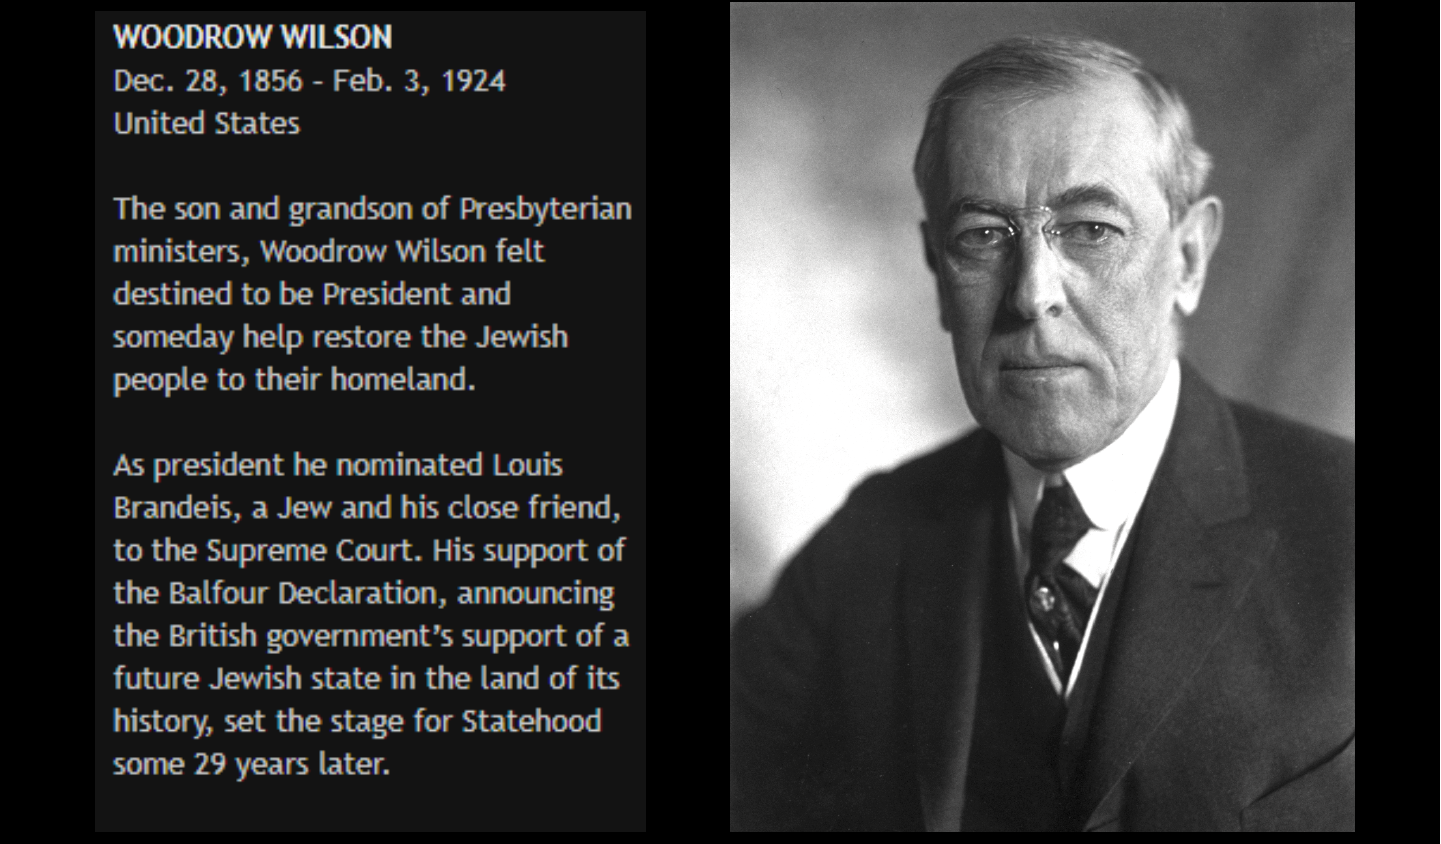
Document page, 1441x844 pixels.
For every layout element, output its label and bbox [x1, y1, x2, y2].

subtitle [32, 0, 1408, 844]
picture [94, 11, 646, 833]
picture [730, 2, 1355, 833]
